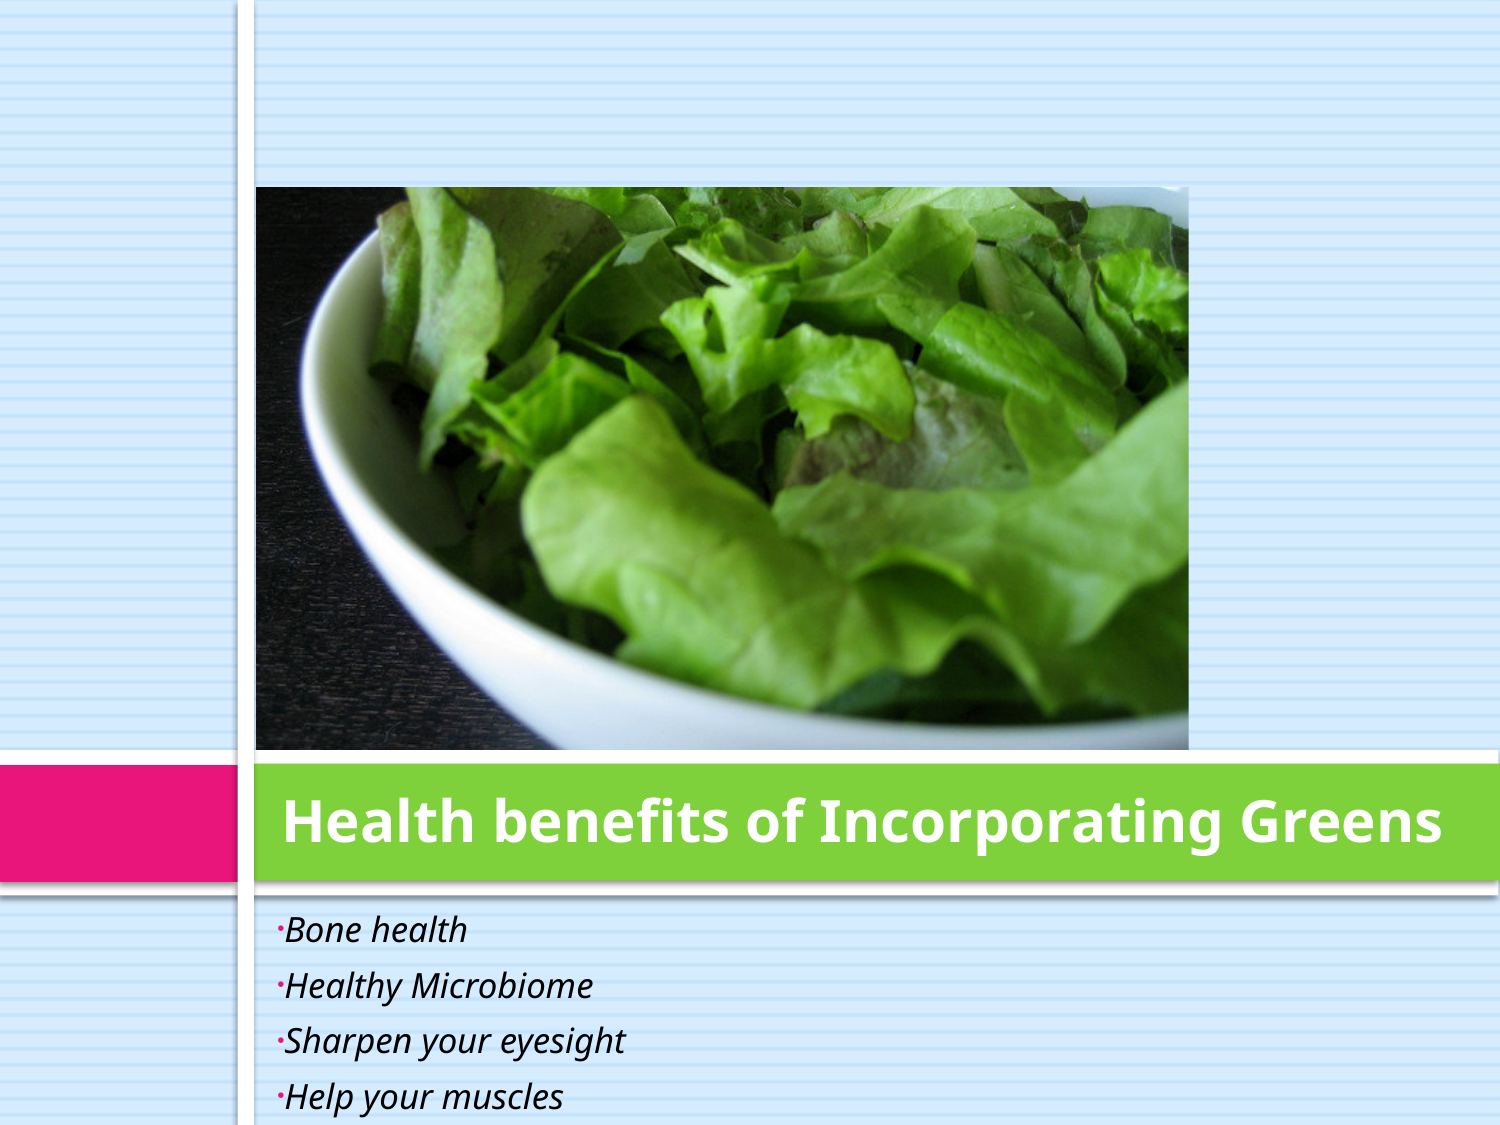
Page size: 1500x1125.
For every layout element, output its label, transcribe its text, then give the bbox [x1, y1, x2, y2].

list Bone health Healthy Microbiome Sharpen your eyesight Help your muscles [262, 900, 1463, 1125]
picture [255, 187, 1190, 750]
title Health benefits of Incorporating Greens [262, 762, 1463, 875]
